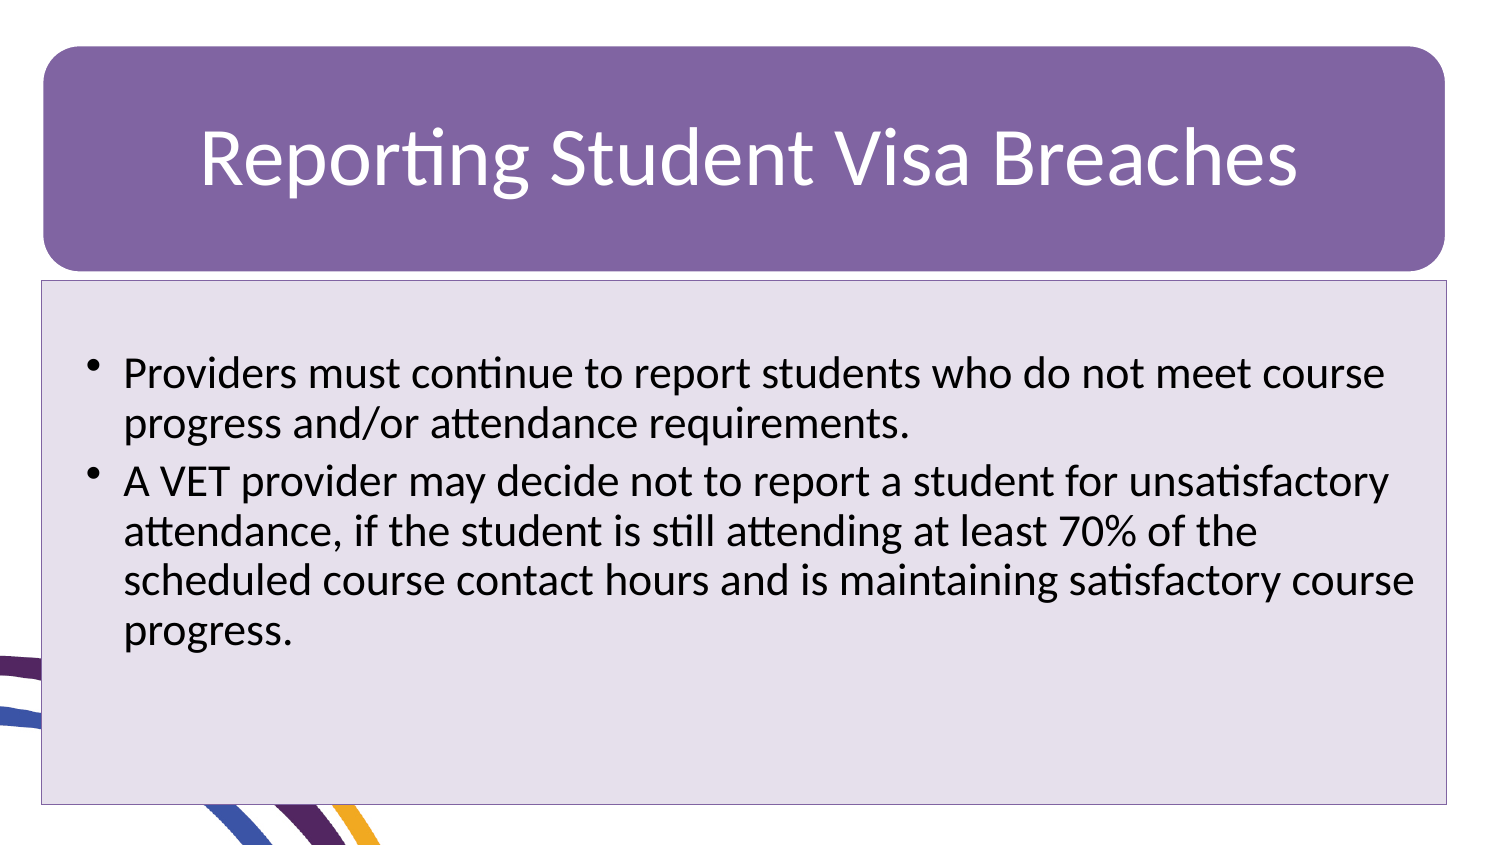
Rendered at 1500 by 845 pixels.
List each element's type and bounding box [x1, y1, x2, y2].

picture [0, 0, 1500, 845]
text_box [41, 44, 1448, 813]
